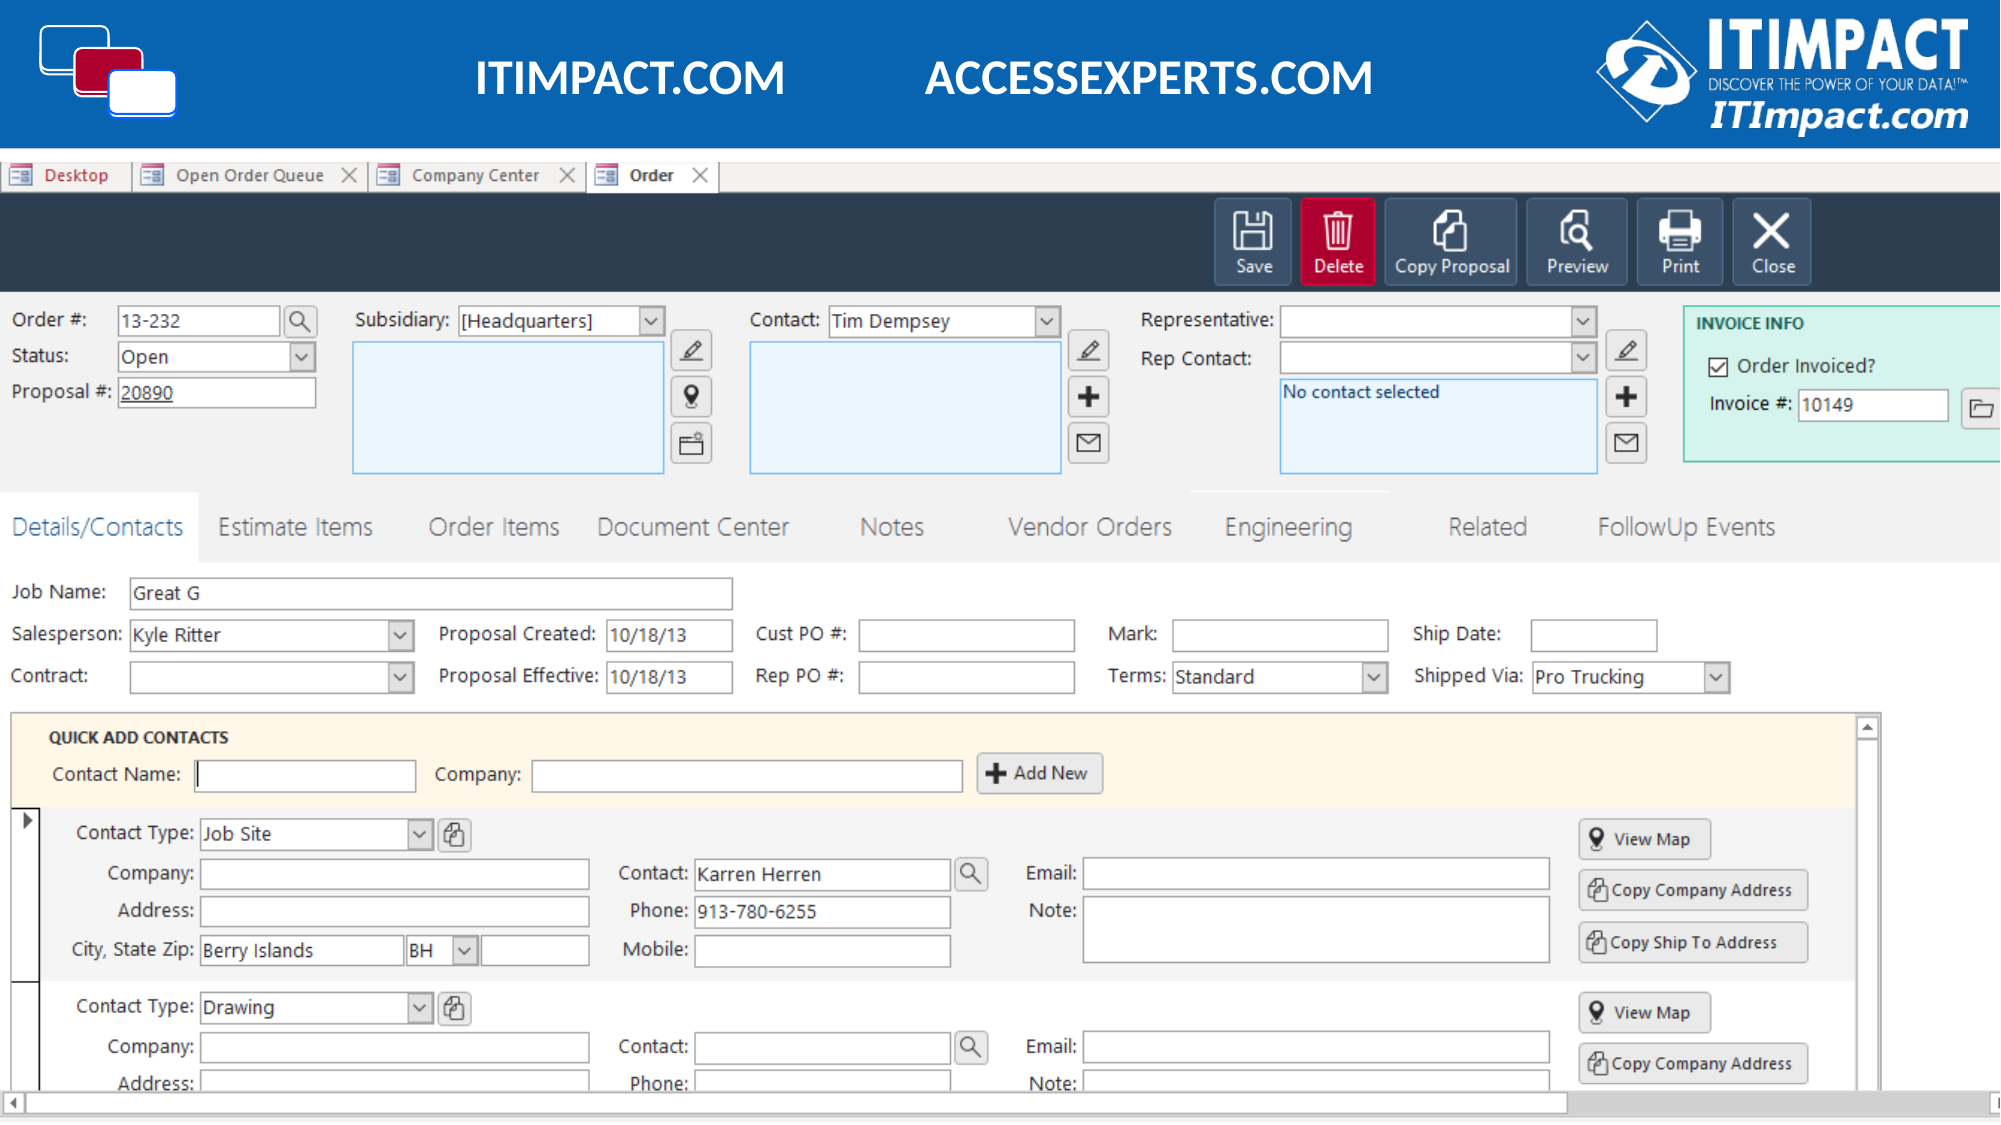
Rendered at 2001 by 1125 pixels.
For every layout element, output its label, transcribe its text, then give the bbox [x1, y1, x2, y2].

picture [0, 162, 2000, 1122]
text_box ITIMPACT.COM ACCESSEXPERTS.COM [0, 0, 2000, 149]
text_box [40, 26, 177, 114]
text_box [40, 114, 177, 119]
picture [1596, 12, 1968, 137]
